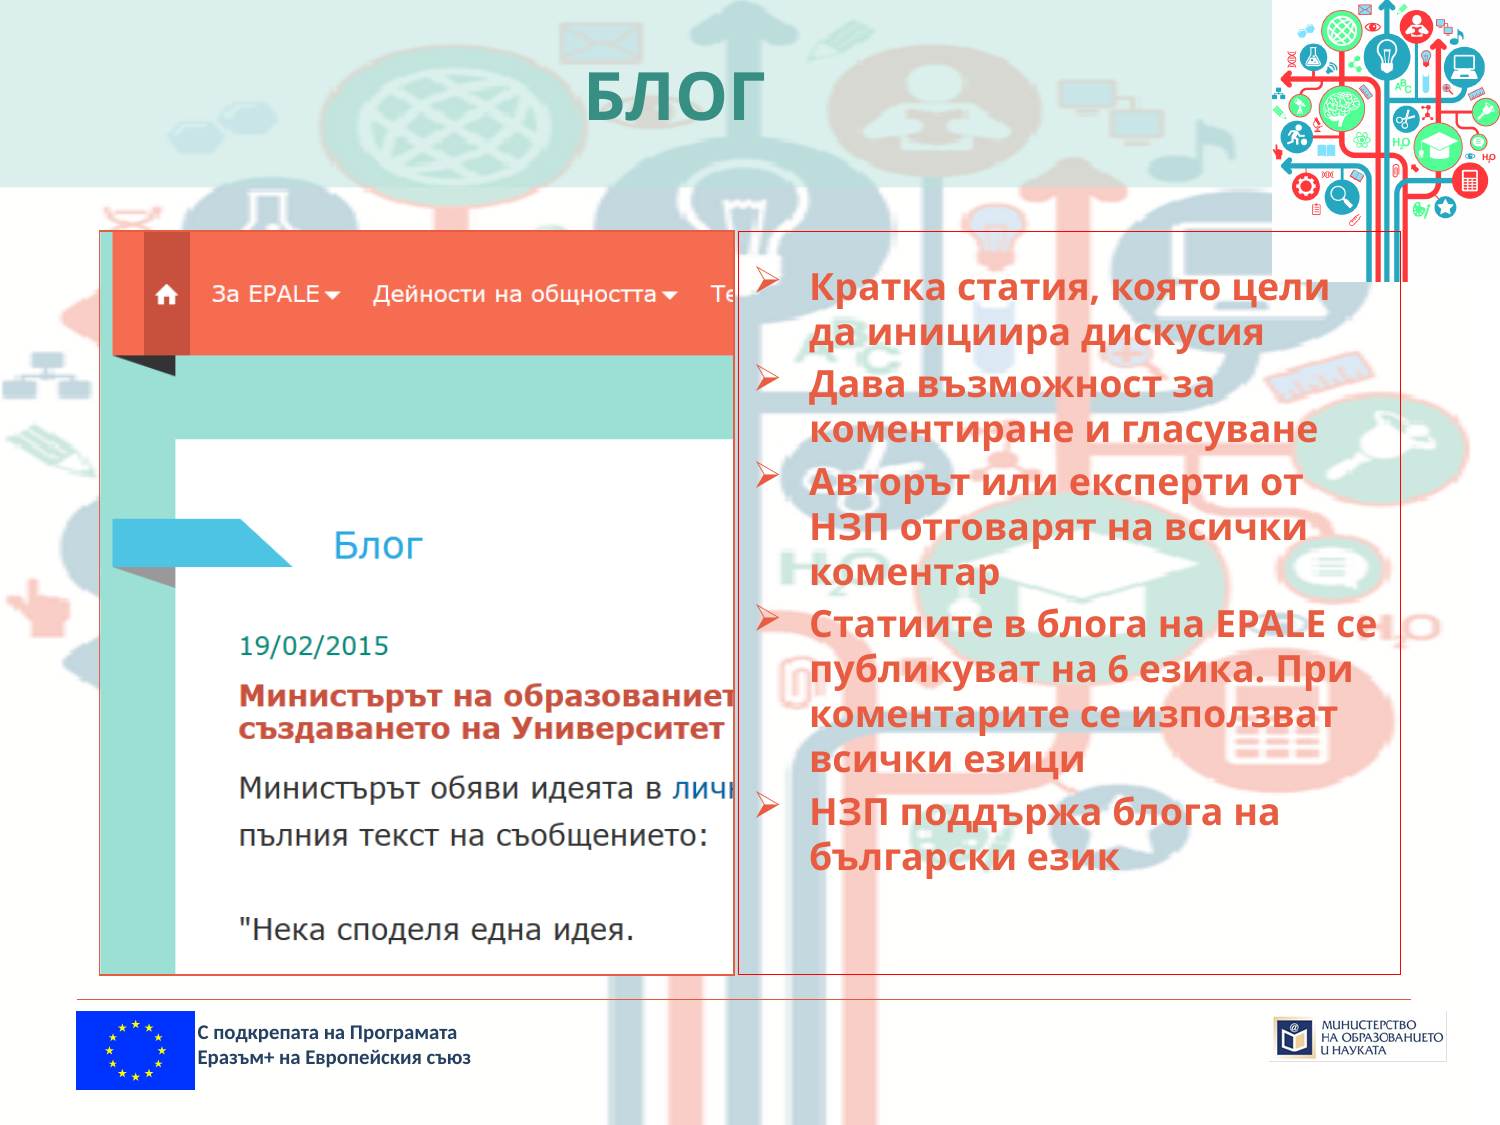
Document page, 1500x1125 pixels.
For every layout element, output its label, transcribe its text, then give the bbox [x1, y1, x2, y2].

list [100, 231, 734, 975]
picture [1269, 1011, 1448, 1063]
text_box С подкрепата на Програмата Еразъм+ на Европейския съюз [195, 1011, 538, 1076]
picture [1271, 0, 1500, 282]
text_box Кратка статия, която цели да инициира дискусия Дава възможност за коментиране и гласуване Авторът или eксперти от НЗП отговарят на всички коментар Статиите в блога на ЕPALE се публикуват на 6 езика. При коментарите се използват всички езици НЗП поддържа блога на български език [738, 255, 1397, 886]
text_box [738, 231, 1266, 255]
text_box [738, 291, 1401, 975]
picture [76, 1011, 195, 1091]
title БЛОГ [0, 0, 1269, 188]
